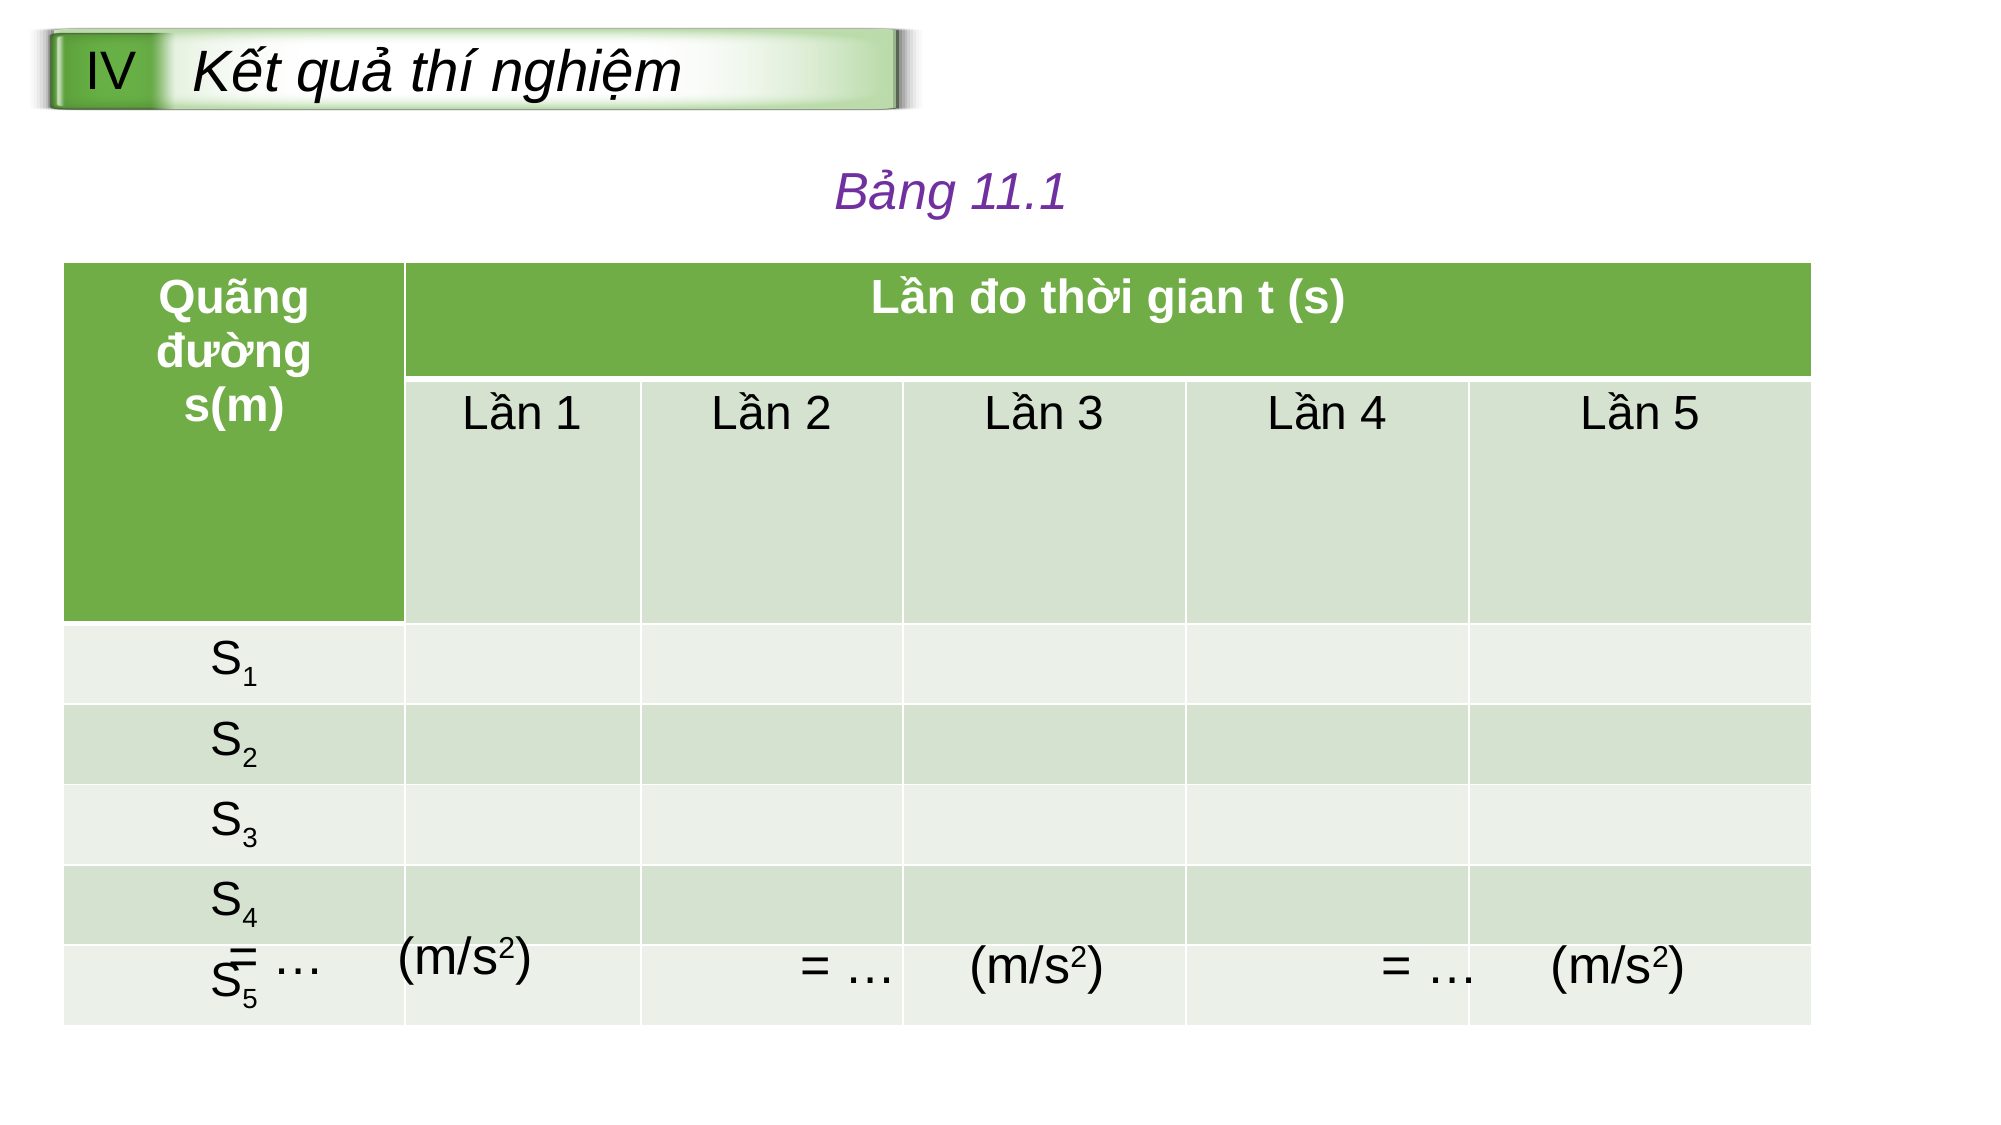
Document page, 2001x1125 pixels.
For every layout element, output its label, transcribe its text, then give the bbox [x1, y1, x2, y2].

table_cell [904, 785, 1185, 864]
table_cell [1187, 866, 1468, 944]
table_cell S3 [64, 785, 404, 864]
table_cell [1470, 866, 1811, 944]
text_box Bảng 11.1 [159, 149, 1743, 228]
table_cell [1470, 946, 1811, 1025]
table_cell Lần 3 [904, 382, 1185, 623]
table_cell [406, 785, 640, 864]
table_cell S2 [64, 705, 404, 784]
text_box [0, 23, 1730, 113]
table_cell [904, 625, 1185, 703]
table_cell [1470, 625, 1811, 703]
table_cell [1187, 625, 1468, 703]
table_cell [642, 625, 902, 703]
table_cell S4 [64, 866, 404, 944]
table_cell [904, 946, 1185, 1025]
table_cell Lần 5 [1470, 382, 1811, 623]
table_cell [904, 866, 1185, 944]
table_cell S5 [64, 946, 404, 1025]
table_cell [1470, 785, 1811, 864]
table_cell Lần 2 [642, 382, 902, 623]
table_header Lần đo thời gian t (s) [406, 263, 1811, 376]
table_cell [642, 705, 902, 784]
table_cell [904, 705, 1185, 784]
table_cell [1470, 705, 1811, 784]
table_cell [406, 946, 640, 1025]
table_cell [1187, 785, 1468, 864]
table_cell [642, 866, 902, 944]
table_cell [406, 866, 640, 944]
table_cell [642, 785, 902, 864]
table_cell [1187, 705, 1468, 784]
table_cell S1 [64, 626, 404, 703]
table_cell Lần 4 [1187, 382, 1468, 623]
table_cell [642, 946, 902, 1025]
table_cell [1187, 946, 1468, 1025]
table_cell Lần 1 [406, 382, 640, 623]
table_cell [406, 705, 640, 784]
table_cell [406, 625, 640, 703]
table_header Quãng đường s(m) [64, 263, 404, 621]
